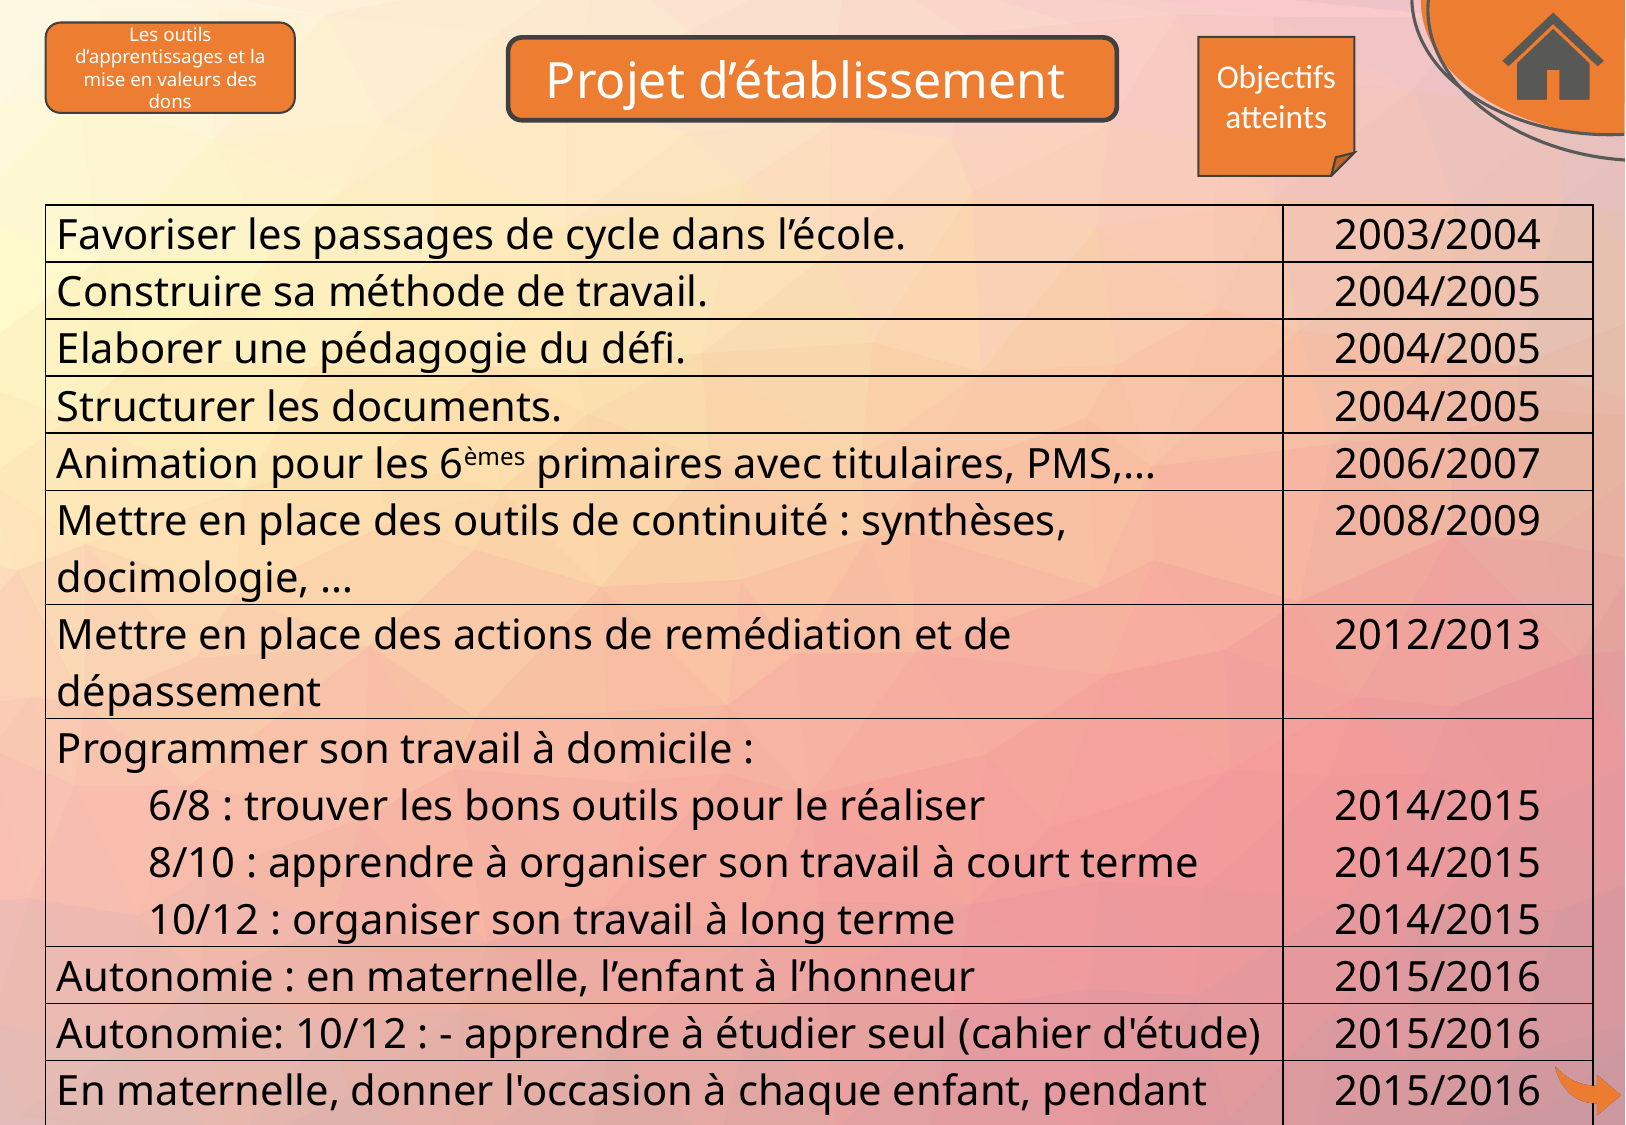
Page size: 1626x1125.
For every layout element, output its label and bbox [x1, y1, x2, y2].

picture [0, 0, 1625, 1125]
text_box [1411, 0, 1625, 160]
